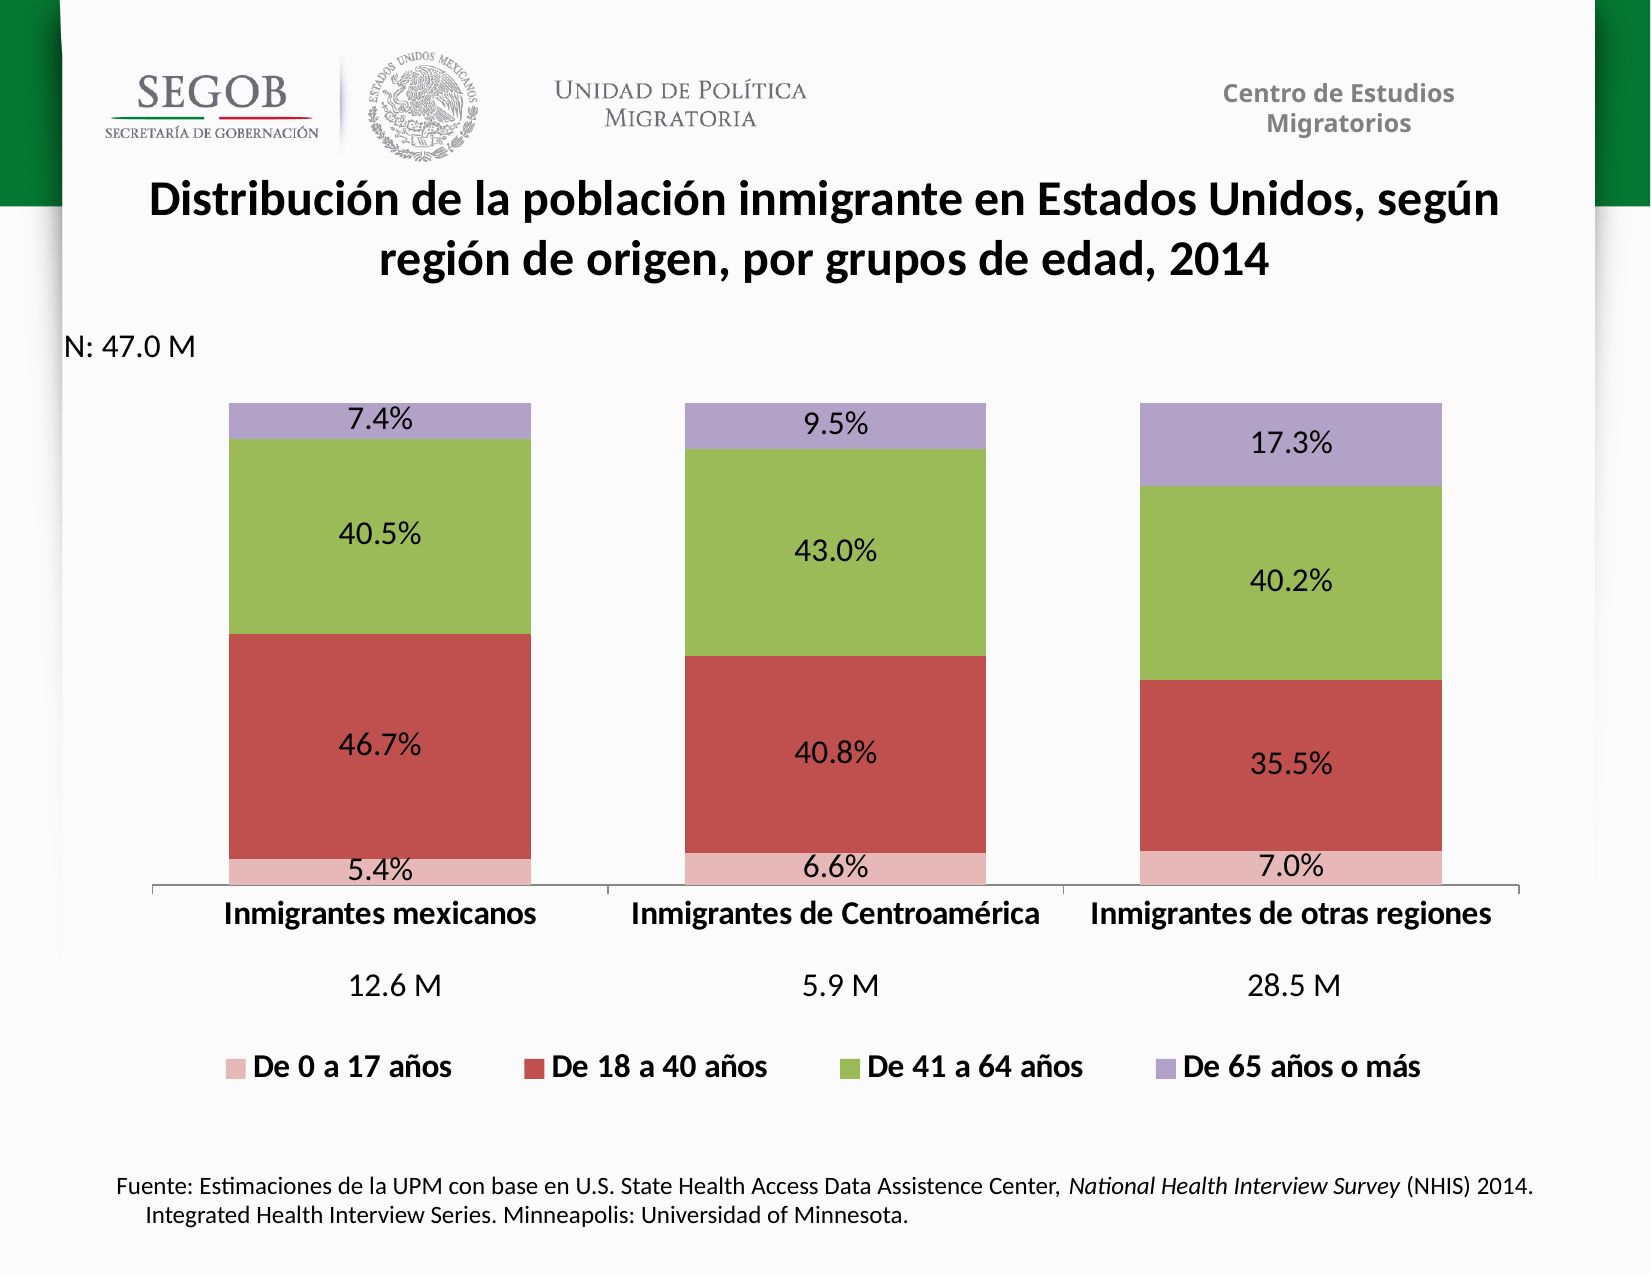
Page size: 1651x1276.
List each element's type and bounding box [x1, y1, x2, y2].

picture [0, 0, 1651, 1276]
chart [57, 358, 1582, 1111]
